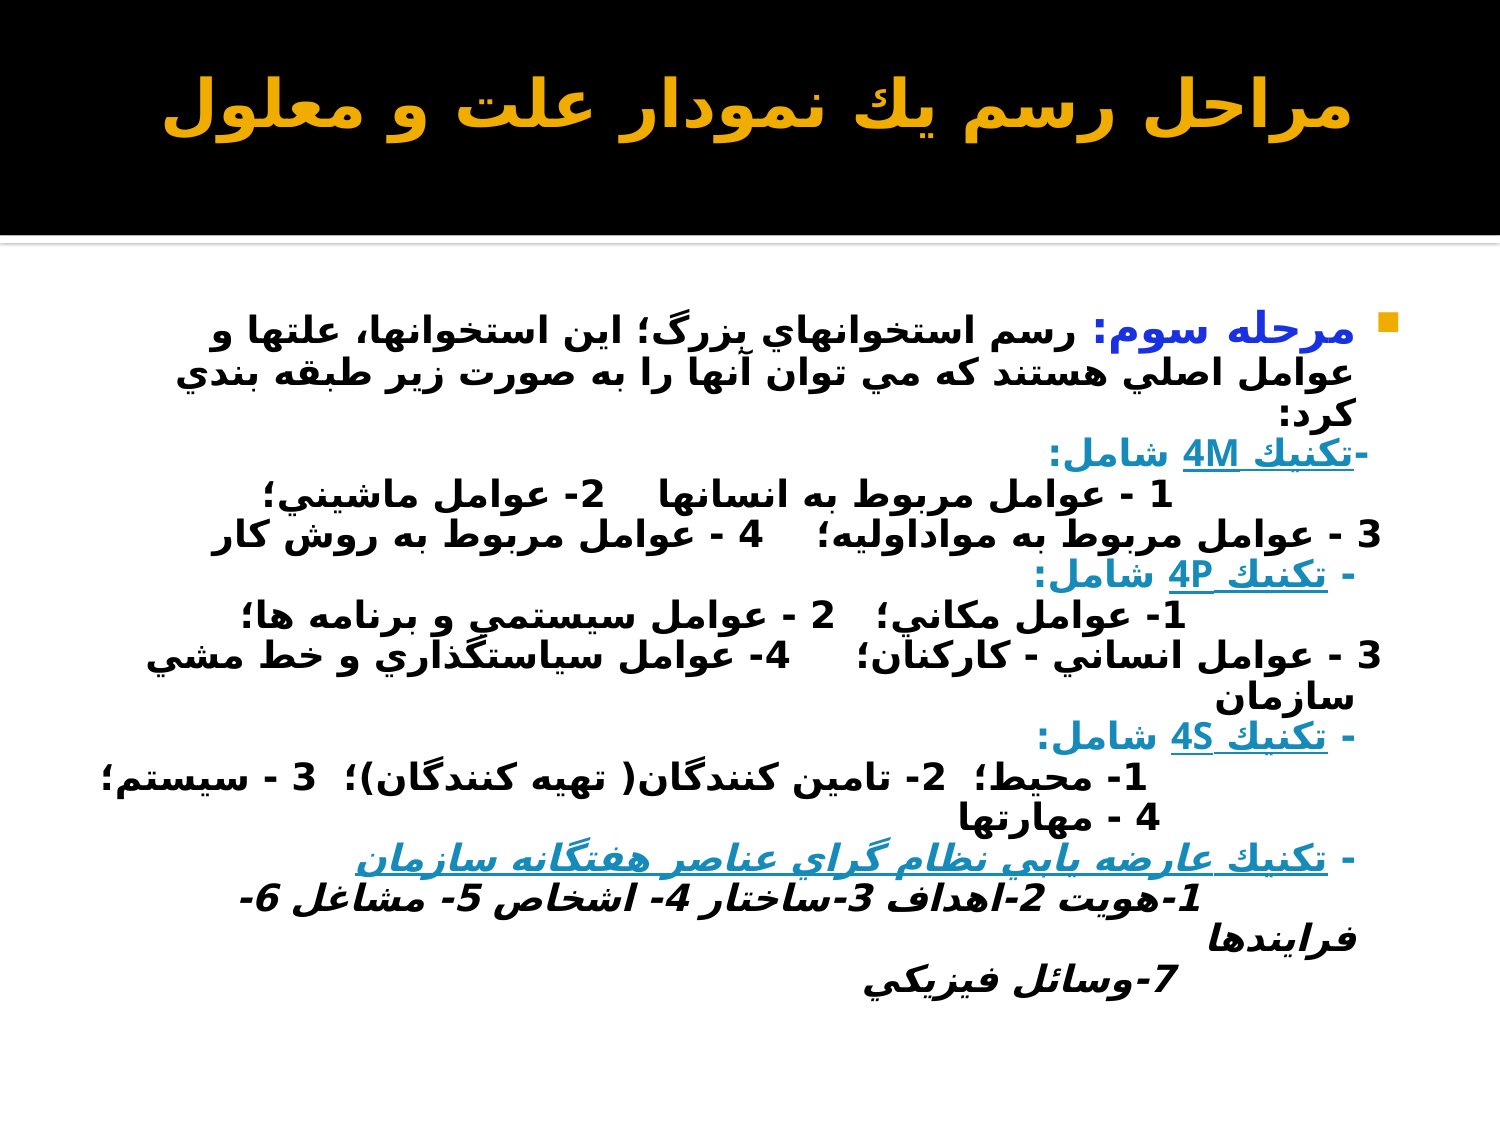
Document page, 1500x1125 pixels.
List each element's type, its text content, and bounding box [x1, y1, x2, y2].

title مراحل رسم يك نمودار علت و معلول [75, 25, 1425, 231]
list مرحله سوم: رسم استخوانهاي بزرگ؛ اين استخوانها، علتها و عوامل اصلي هستند كه مي توان آنها را به صورت زير طبقه بندي كرد: -تكنيك 4M شامل: 1 - عوامل مربوط به انسانها 2- عوامل ماشيني؛ 3 - عوامل مربوط به مواداوليه؛ 4 - عوامل مربوط به روش كار - تكنيك 4P شامل: 1- عوامل مكاني؛ 2 - عوامل سيستمي و برنامه ها؛ 3 - عوامل انساني - كاركنان؛ 4- عوامل سياستگذاري و خط مشي سازمان - تكنيك 4S شامل: 1- محيط؛ 2- تامين كنندگان( تهيه كنندگان)؛ 3 - سيستم؛ 4 - مهارتها - تكنيك عارضه يابي نظام گراي عناصر هفتگانه سازمان 1-هويت 2-اهداف 3-ساختار 4- اشخاص 5- مشاغل 6- فرايندها 7-وسائل فيزيكي [75, 291, 1425, 1050]
